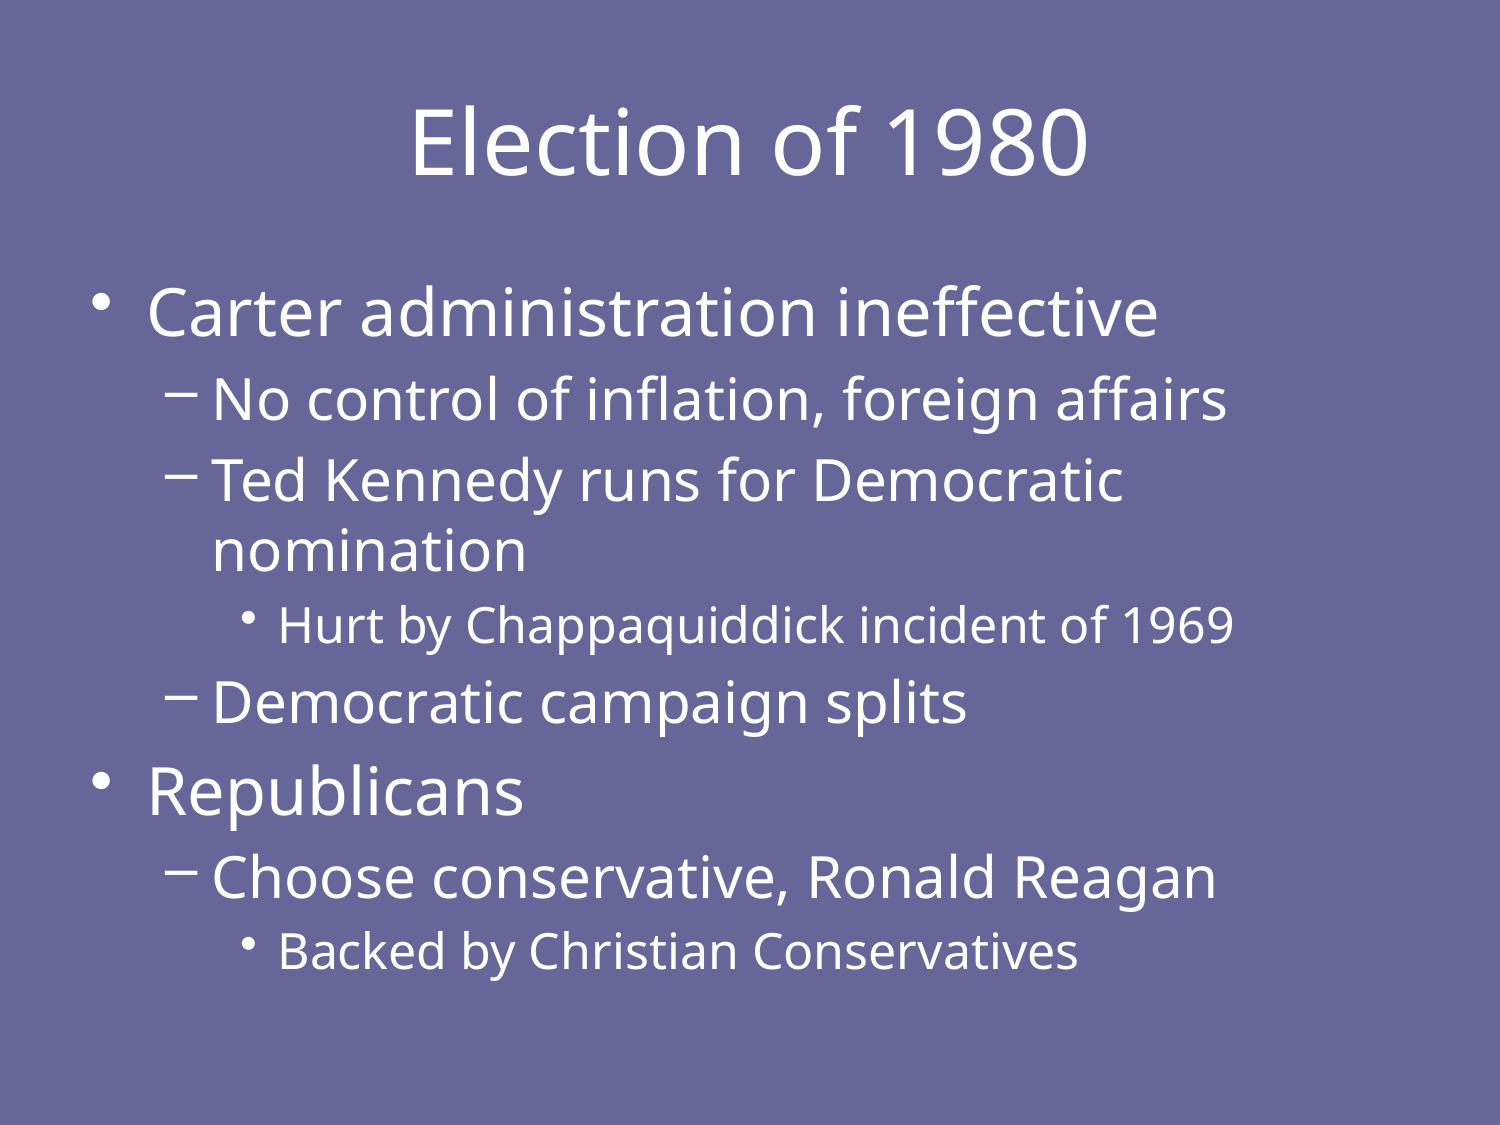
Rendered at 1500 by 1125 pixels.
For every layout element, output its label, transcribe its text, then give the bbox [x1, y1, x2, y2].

title Election of 1980 [75, 45, 1425, 233]
list Carter administration ineffective No control of inflation, foreign affairs Ted Kennedy runs for Democratic nomination Hurt by Chappaquiddick incident of 1969 Democratic campaign splits Republicans Choose conservative, Ronald Reagan Backed by Christian Conservatives [75, 262, 1425, 1005]
